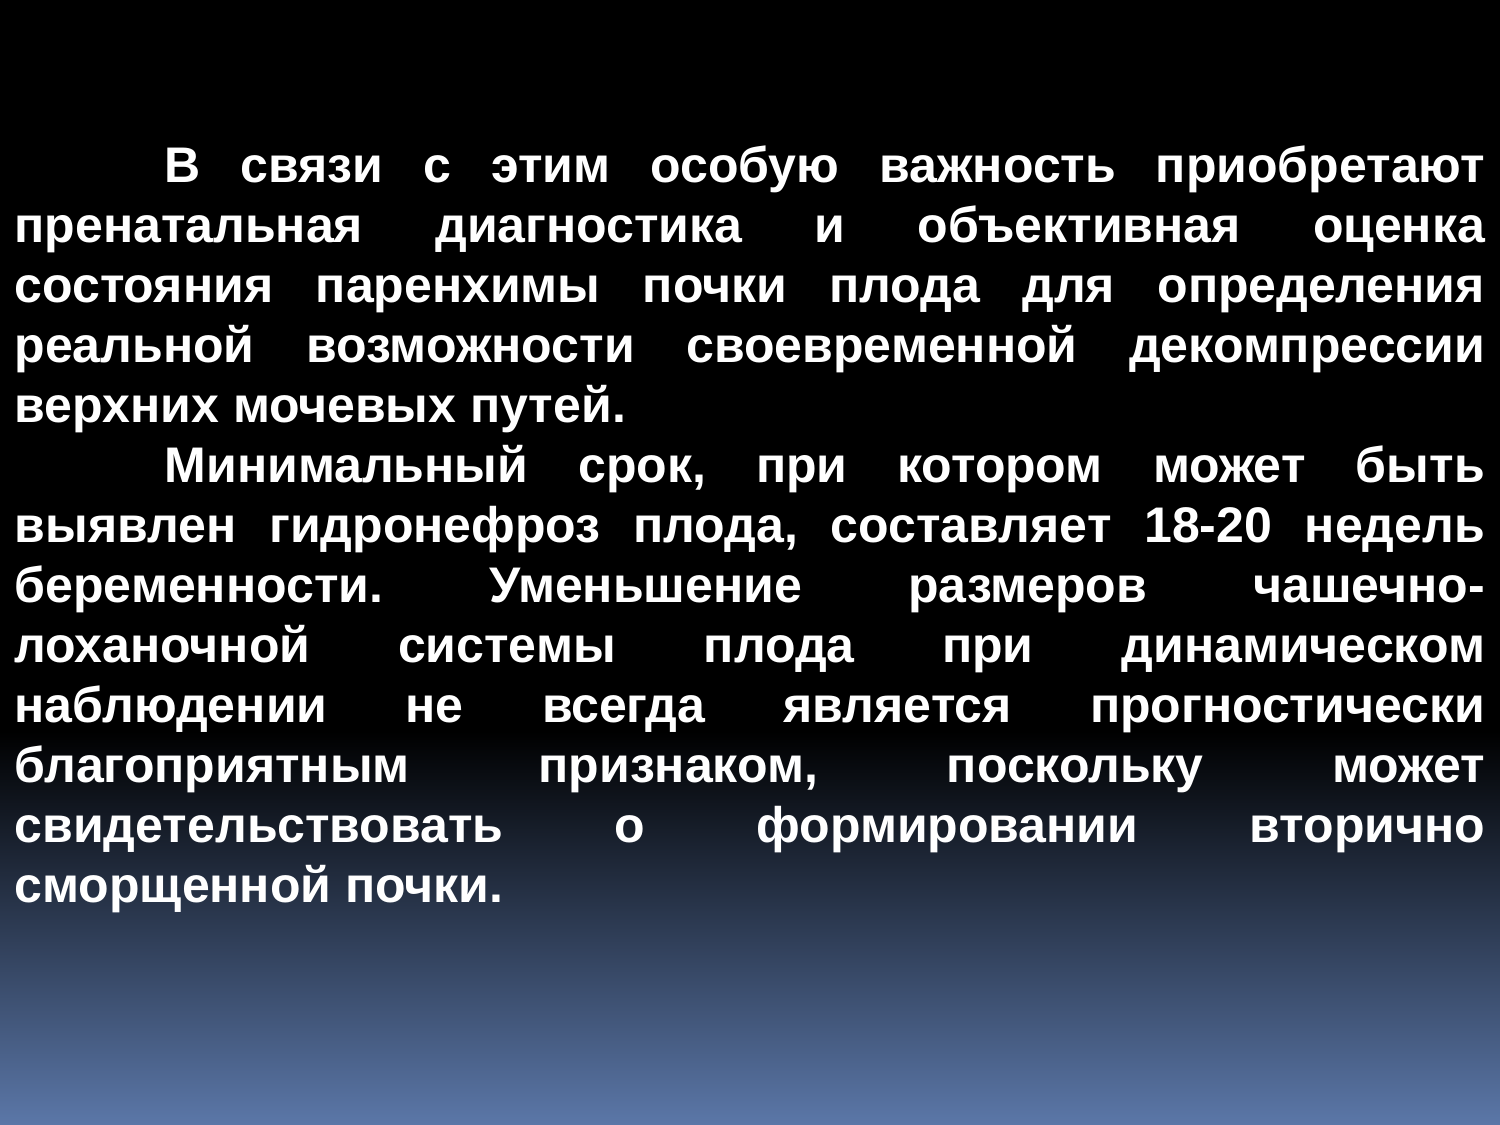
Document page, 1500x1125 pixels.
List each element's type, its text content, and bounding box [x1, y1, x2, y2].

text_box В связи с этим особую важность приобретают пренатальная диагностика и объективная оценка состояния паренхимы почки плода для определения реальной возможности своевременной декомпрессии верхних мочевых путей. Минимальный срок, при котором может быть выявлен гидронефроз плода, составляет 18-20 недель беременности. Уменьшение размеров чашечно-лоханочной системы плода при динамическом наблюдении не всегда является прогностически благоприятным признаком, поскольку может свидетельствовать о формировании вторично сморщенной почки. [0, 4, 1500, 980]
